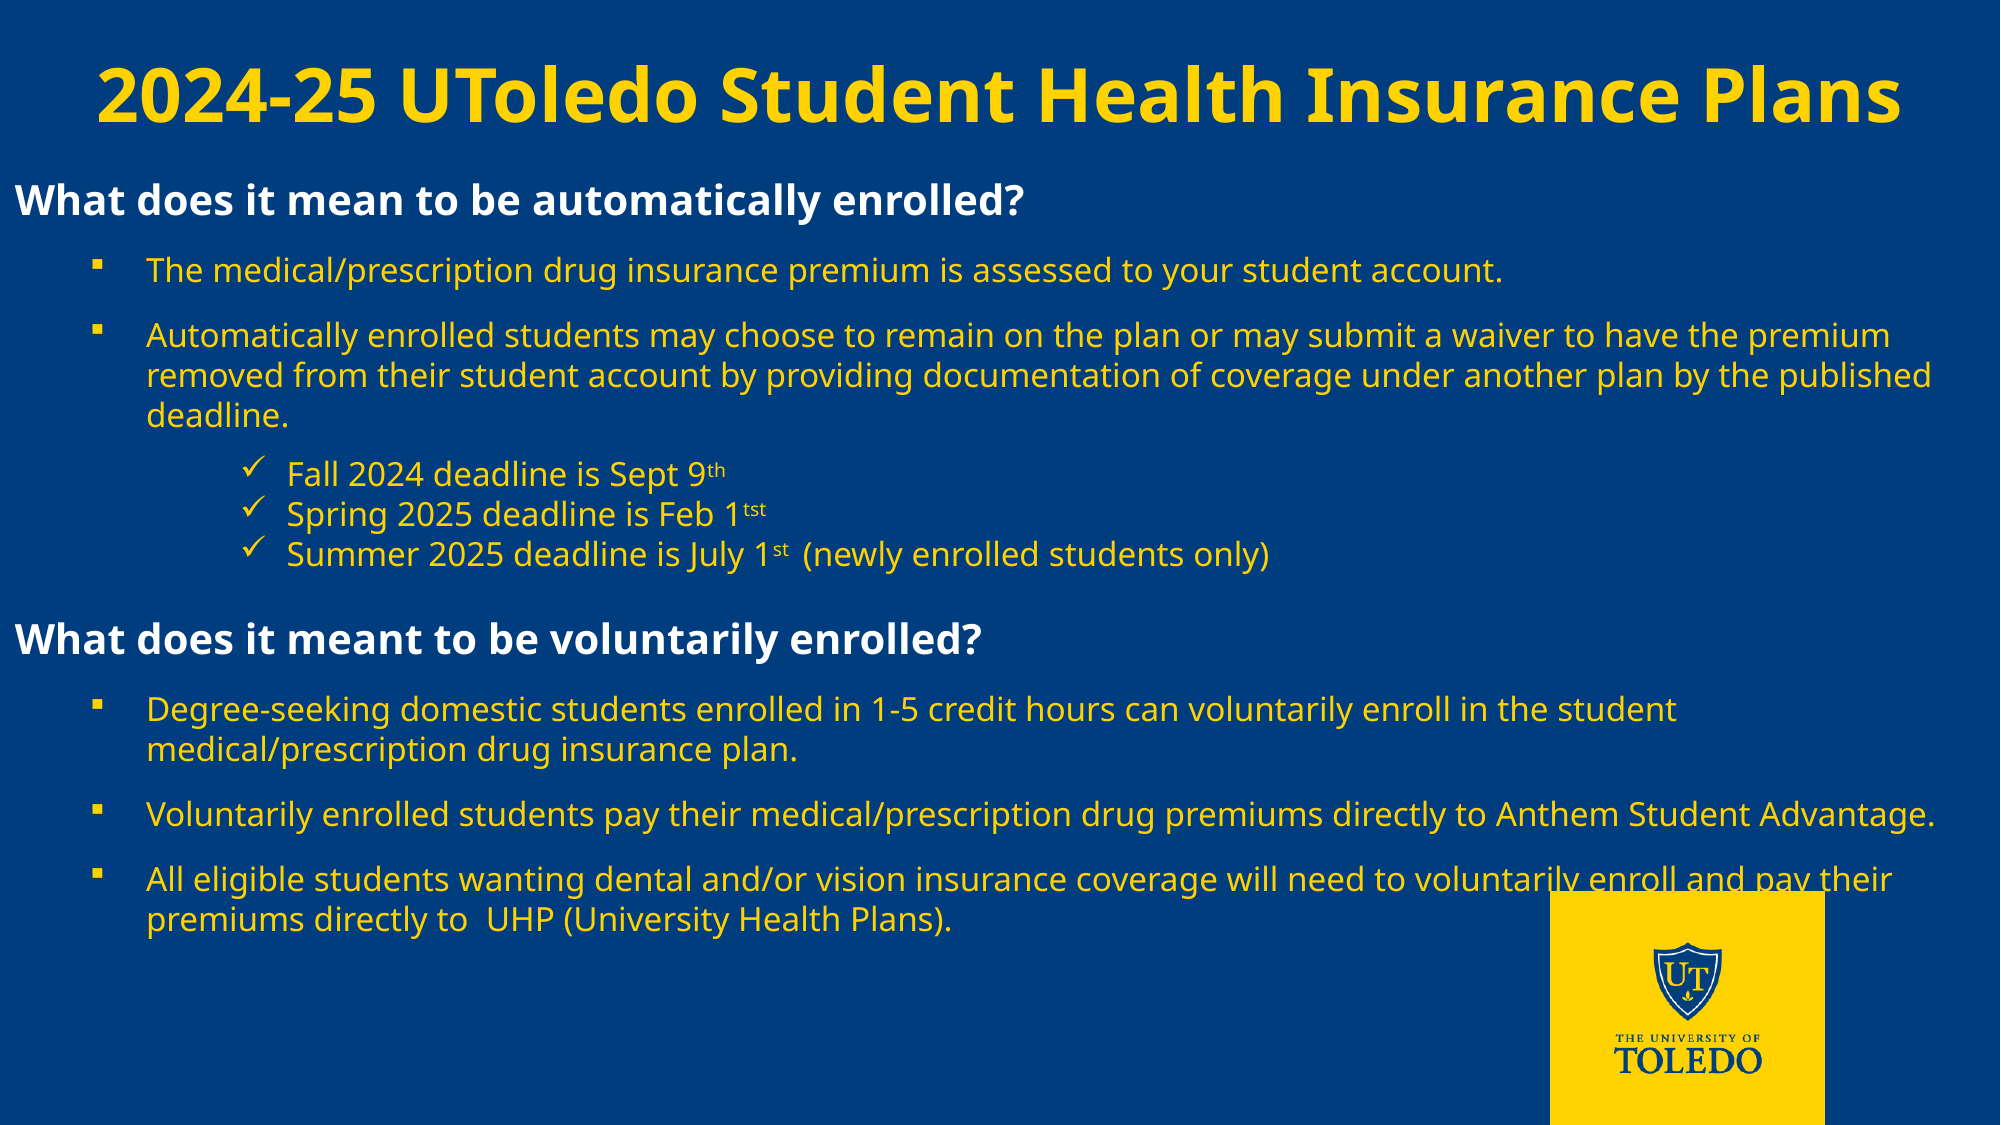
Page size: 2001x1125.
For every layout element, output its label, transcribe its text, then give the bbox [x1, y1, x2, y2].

text_box What does it mean to be automatically enrolled? The medical/prescription drug insurance premium is assessed to your student account. Automatically enrolled students may choose to remain on the plan or may submit a waiver to have the premium removed from their student account by providing documentation of coverage under another plan by the published deadline. Fall 2024 deadline is Sept 9th Spring 2025 deadline is Feb 1tst Summer 2025 deadline is July 1st (newly enrolled students only) What does it meant to be voluntarily enrolled? Degree-seeking domestic students enrolled in 1-5 credit hours can voluntarily enroll in the student medical/prescription drug insurance plan. Voluntarily enrolled students pay their medical/prescription drug premiums directly to Anthem Student Advantage. All eligible students wanting dental and/or vision insurance coverage will need to voluntarily enroll and pay their premiums directly to UHP (University Health Plans). [0, 166, 2000, 996]
picture [1550, 996, 1825, 1125]
text_box 2024-25 UToledo Student Health Insurance Plans [0, 39, 2000, 145]
